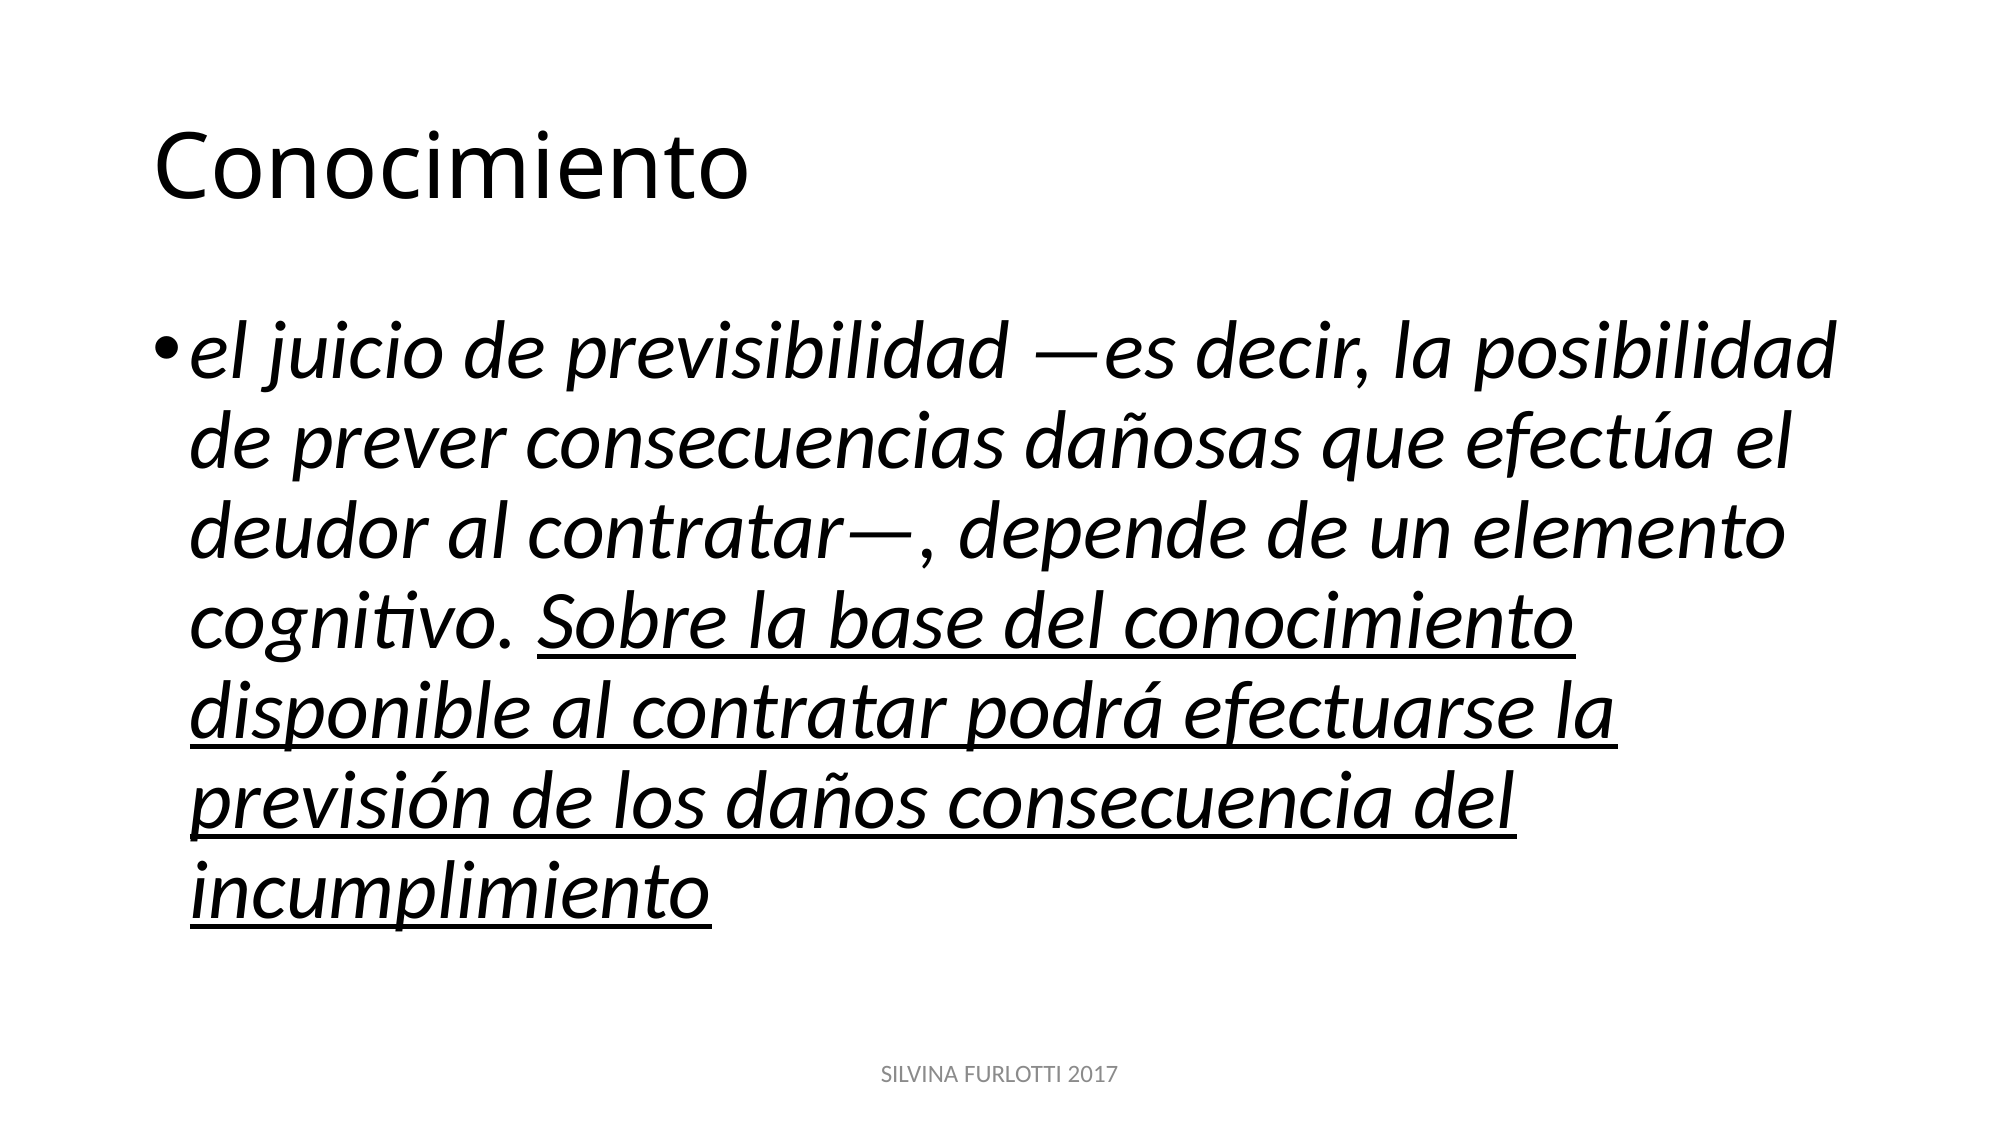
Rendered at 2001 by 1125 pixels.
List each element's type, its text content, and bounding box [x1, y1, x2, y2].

title Conocimiento [137, 59, 1863, 278]
list el juicio de previsibilidad —es decir, la posibilidad de prever consecuencias dañosas que efectúa el deudor al contratar—, depende de un elemento cognitivo. Sobre la base del conocimiento disponible al contratar podrá efectuarse la previsión de los daños consecuencia del incumplimiento [137, 299, 1863, 1014]
footer SILVINA FURLOTTI 2017 [662, 1042, 1338, 1103]
